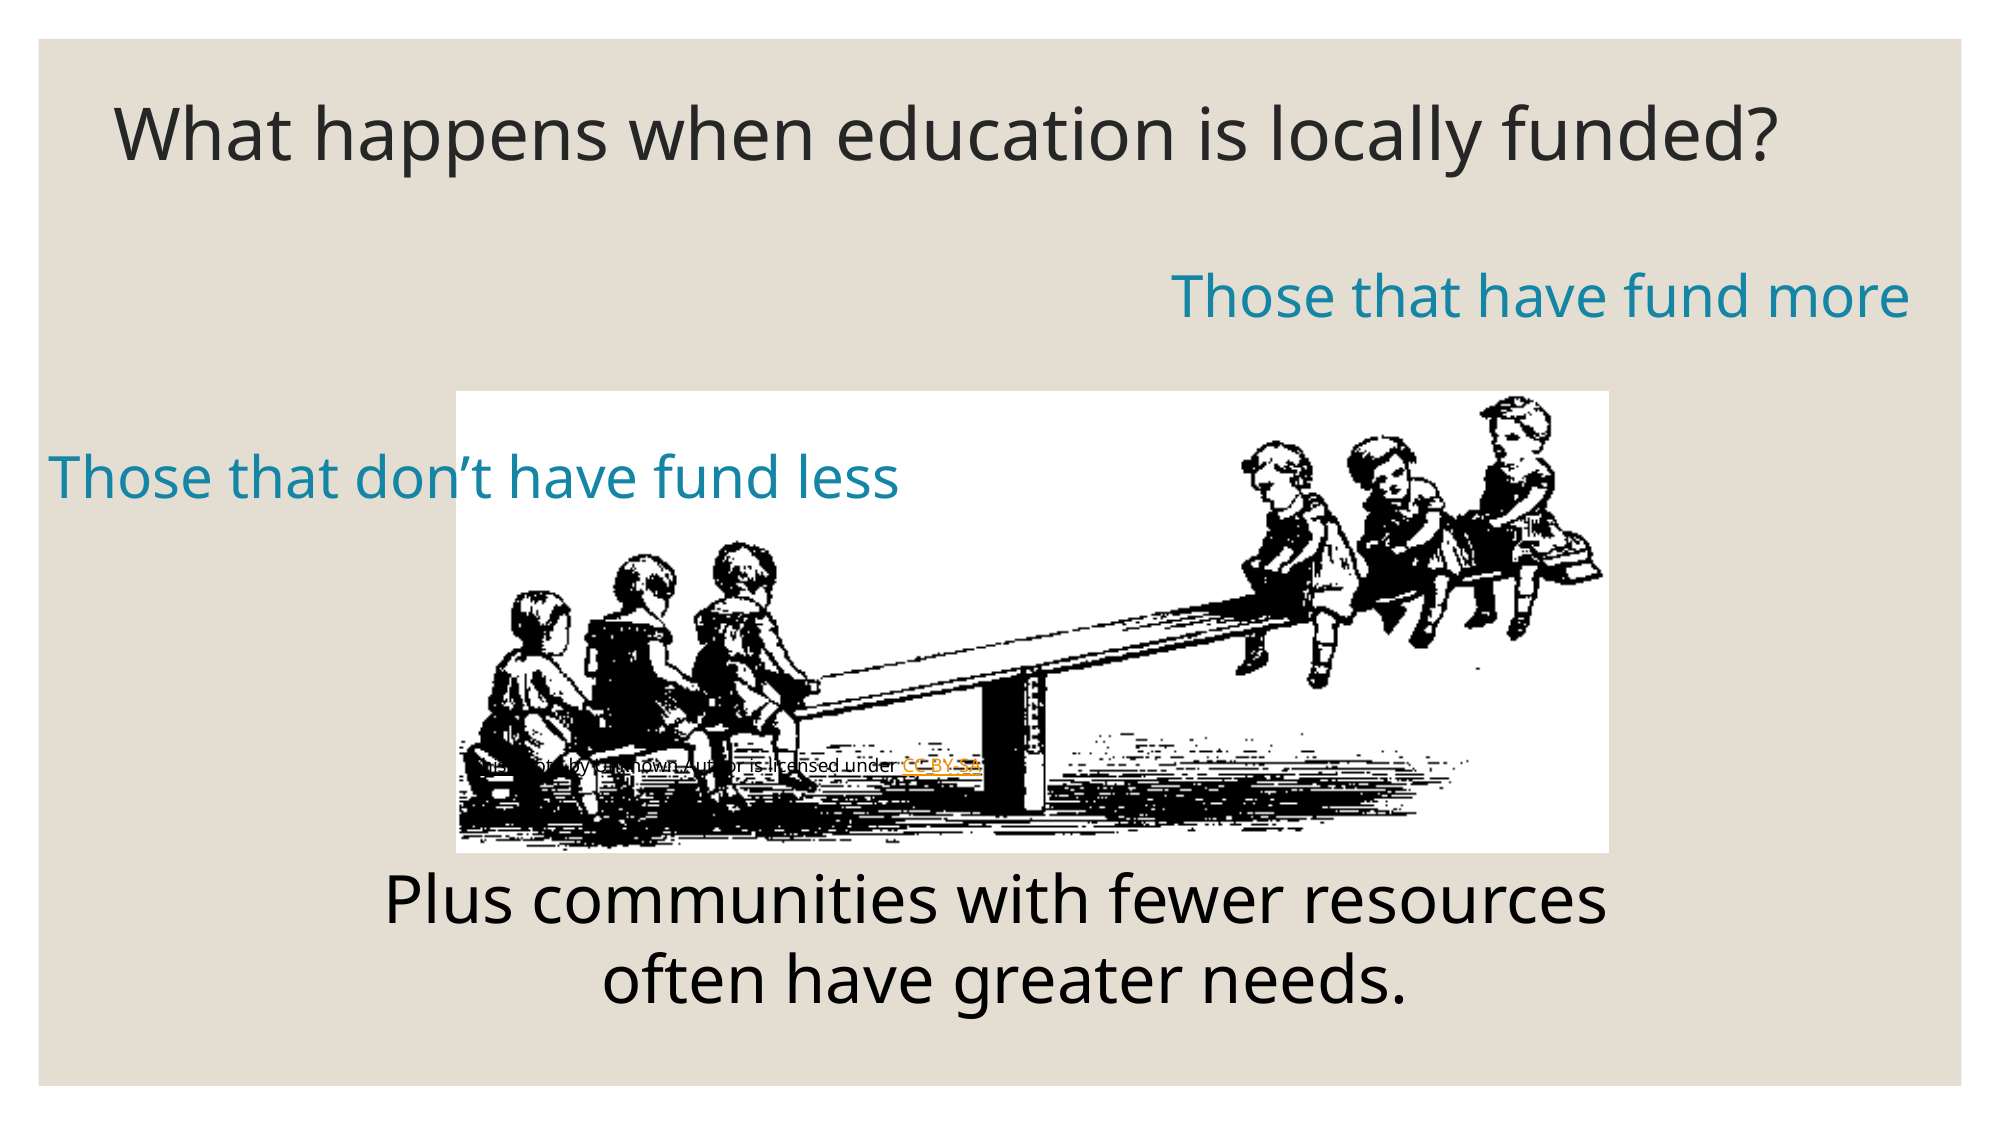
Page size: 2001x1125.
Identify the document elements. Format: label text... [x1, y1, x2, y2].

title What happens when education is locally funded? [98, 58, 2000, 216]
picture [456, 391, 1609, 853]
list Those that don’t have fund less [0, 415, 450, 536]
list Those that have fund more [1144, 234, 1955, 355]
text_box Plus communities with fewer resources often have greater needs. [151, 849, 1859, 1025]
